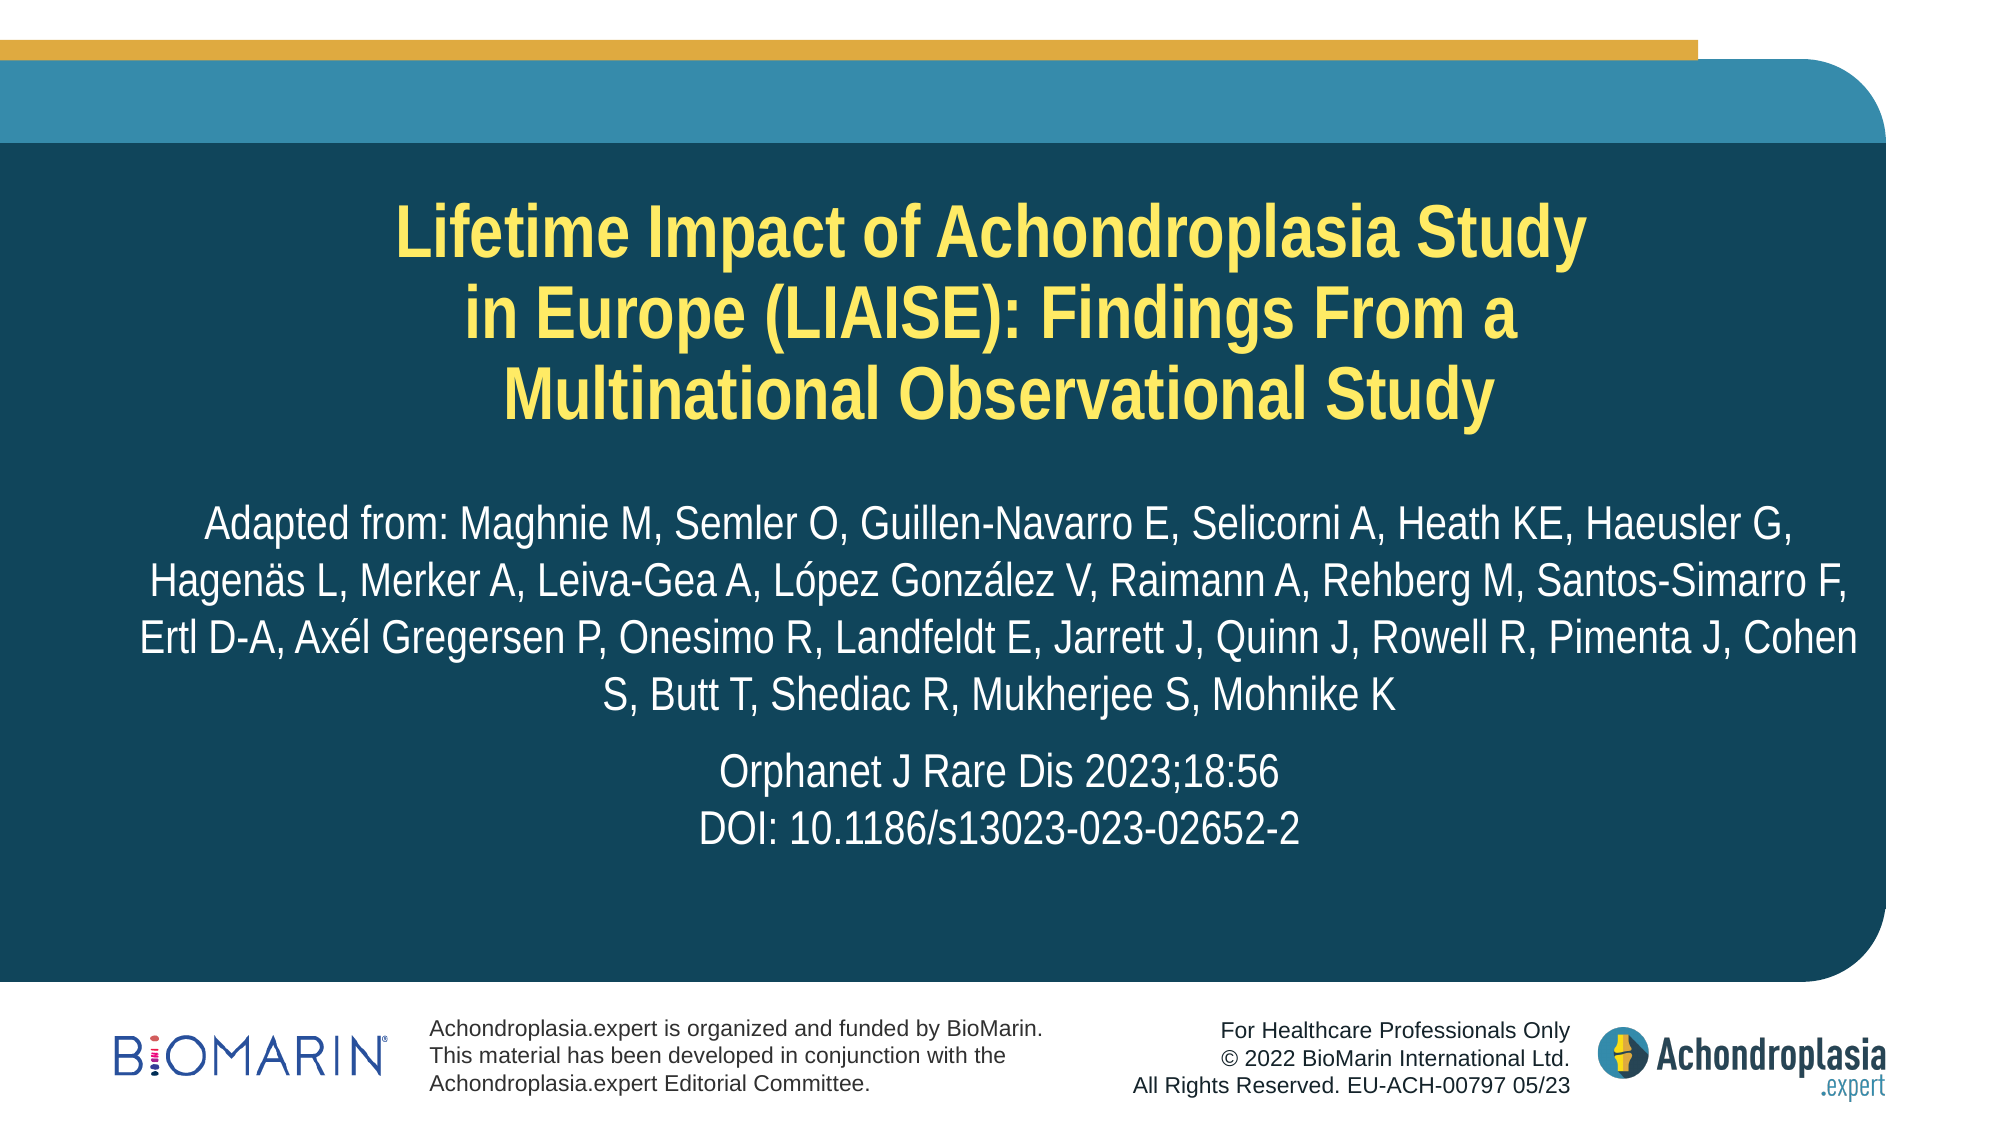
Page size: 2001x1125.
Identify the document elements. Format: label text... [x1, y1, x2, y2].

title Lifetime Impact of Achondroplasia Study in Europe (LIAISE): Findings From a Multinational Observational Study [114, 184, 1886, 444]
picture [1597, 1027, 1886, 1102]
text_box Achondroplasia.expert is organized and funded by BioMarin. This material has been developed in conjunction with the Achondroplasia.expert Editorial Committee. [414, 1006, 1092, 1104]
picture [114, 1035, 388, 1076]
subtitle Adapted from: Maghnie M, Semler O, Guillen‑Navarro E, Selicorni A, Heath KE, Haeusler G, Hagenäs L, Merker A, Leiva‑Gea A, López González V, Raimann A, Rehberg M, Santos‑Simarro F, Ertl D-A, Axél Gregersen P, Onesimo R, Landfeldt E, Jarrett J, Quinn J, Rowell R, Pimenta J, Cohen S, Butt T, Shediac R, Mukherjee S, Mohnike K Orphanet J Rare Dis 2023;18:56 DOI: 10.1186/s13023-023-02652-2 [114, 484, 1886, 863]
text_box For Healthcare Professionals Only © 2022 BioMarin International Ltd. All Rights Reserved. EU-ACH-00797 05/23 [908, 1008, 1586, 1106]
